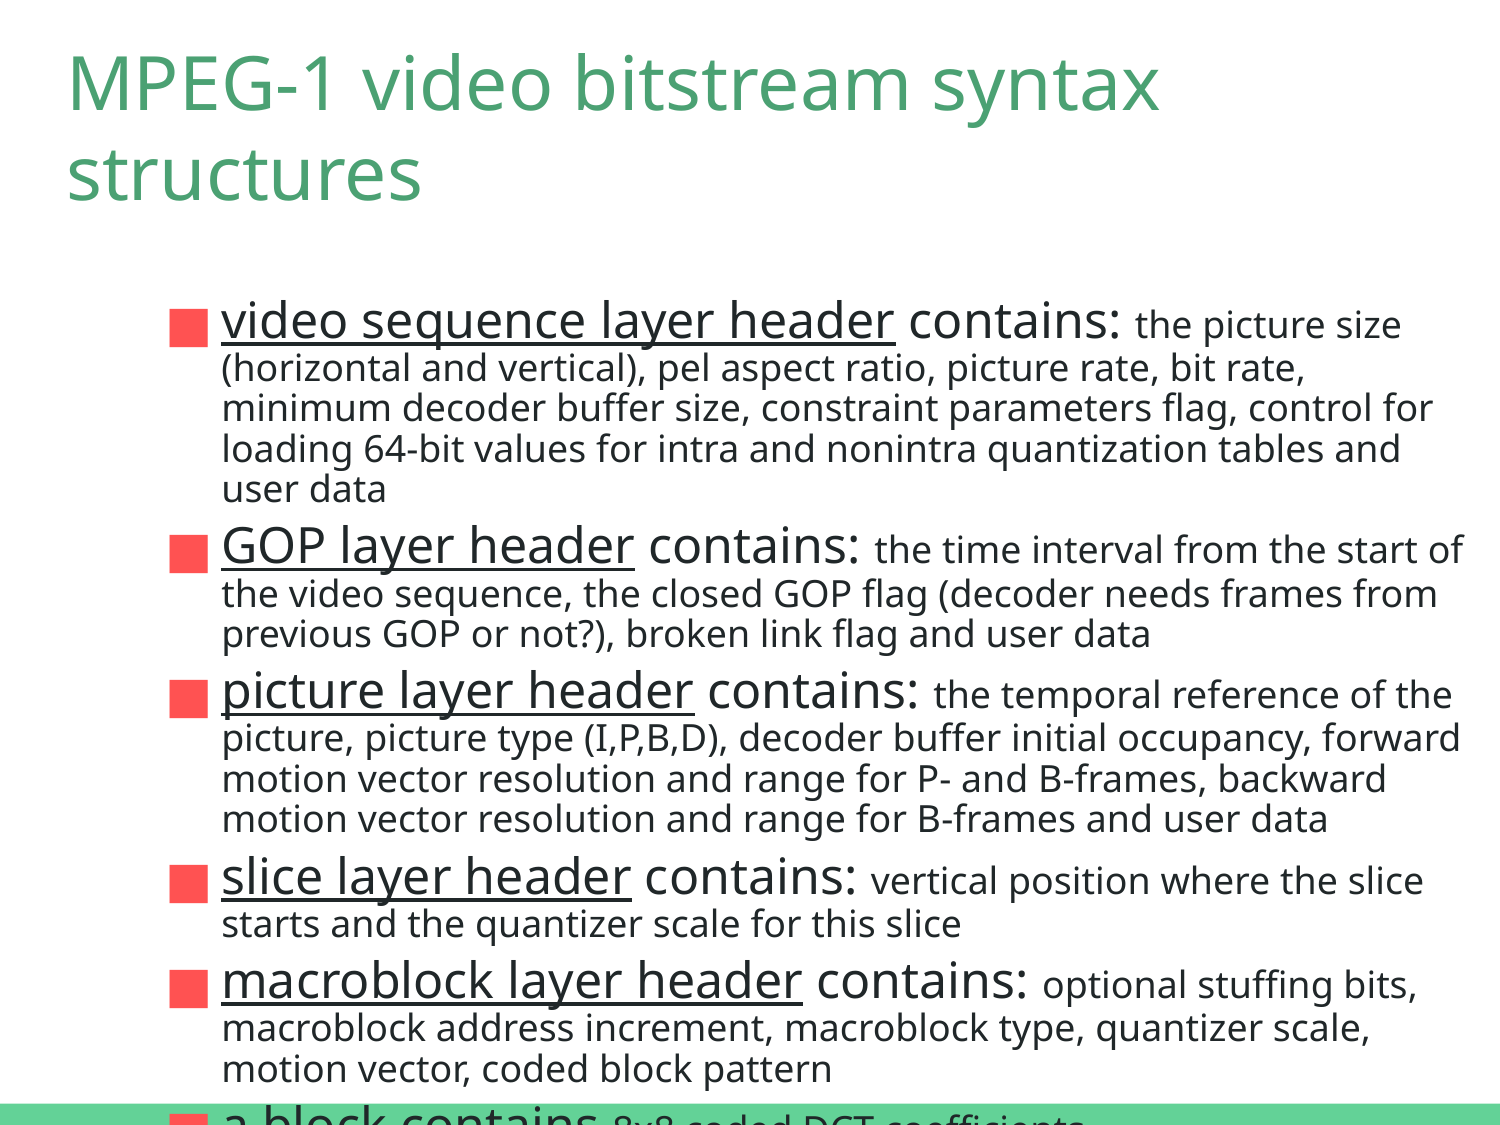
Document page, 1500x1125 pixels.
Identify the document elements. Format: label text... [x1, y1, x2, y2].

list video sequence layer header contains: the picture size (horizontal and vertical), pel aspect ratio, picture rate, bit rate, minimum decoder buffer size, constraint parameters flag, control for loading 64-bit values for intra and nonintra quantization tables and user data GOP layer header contains: the time interval from the start of the video sequence, the closed GOP flag (decoder needs frames from previous GOP or not?), broken link flag and user data picture layer header contains: the temporal reference of the picture, picture type (I,P,B,D), decoder buffer initial occupancy, forward motion vector resolution and range for P- and B-frames, backward motion vector resolution and range for B-frames and user data slice layer header contains: vertical position where the slice starts and the quantizer scale for this slice macroblock layer header contains: optional stuffing bits, macroblock address increment, macroblock type, quantizer scale, motion vector, coded block pattern a block contains 8x8 coded DCT coefficients [150, 287, 1500, 1125]
title MPEG-1 video bitstream syntax structures [51, 97, 1449, 223]
